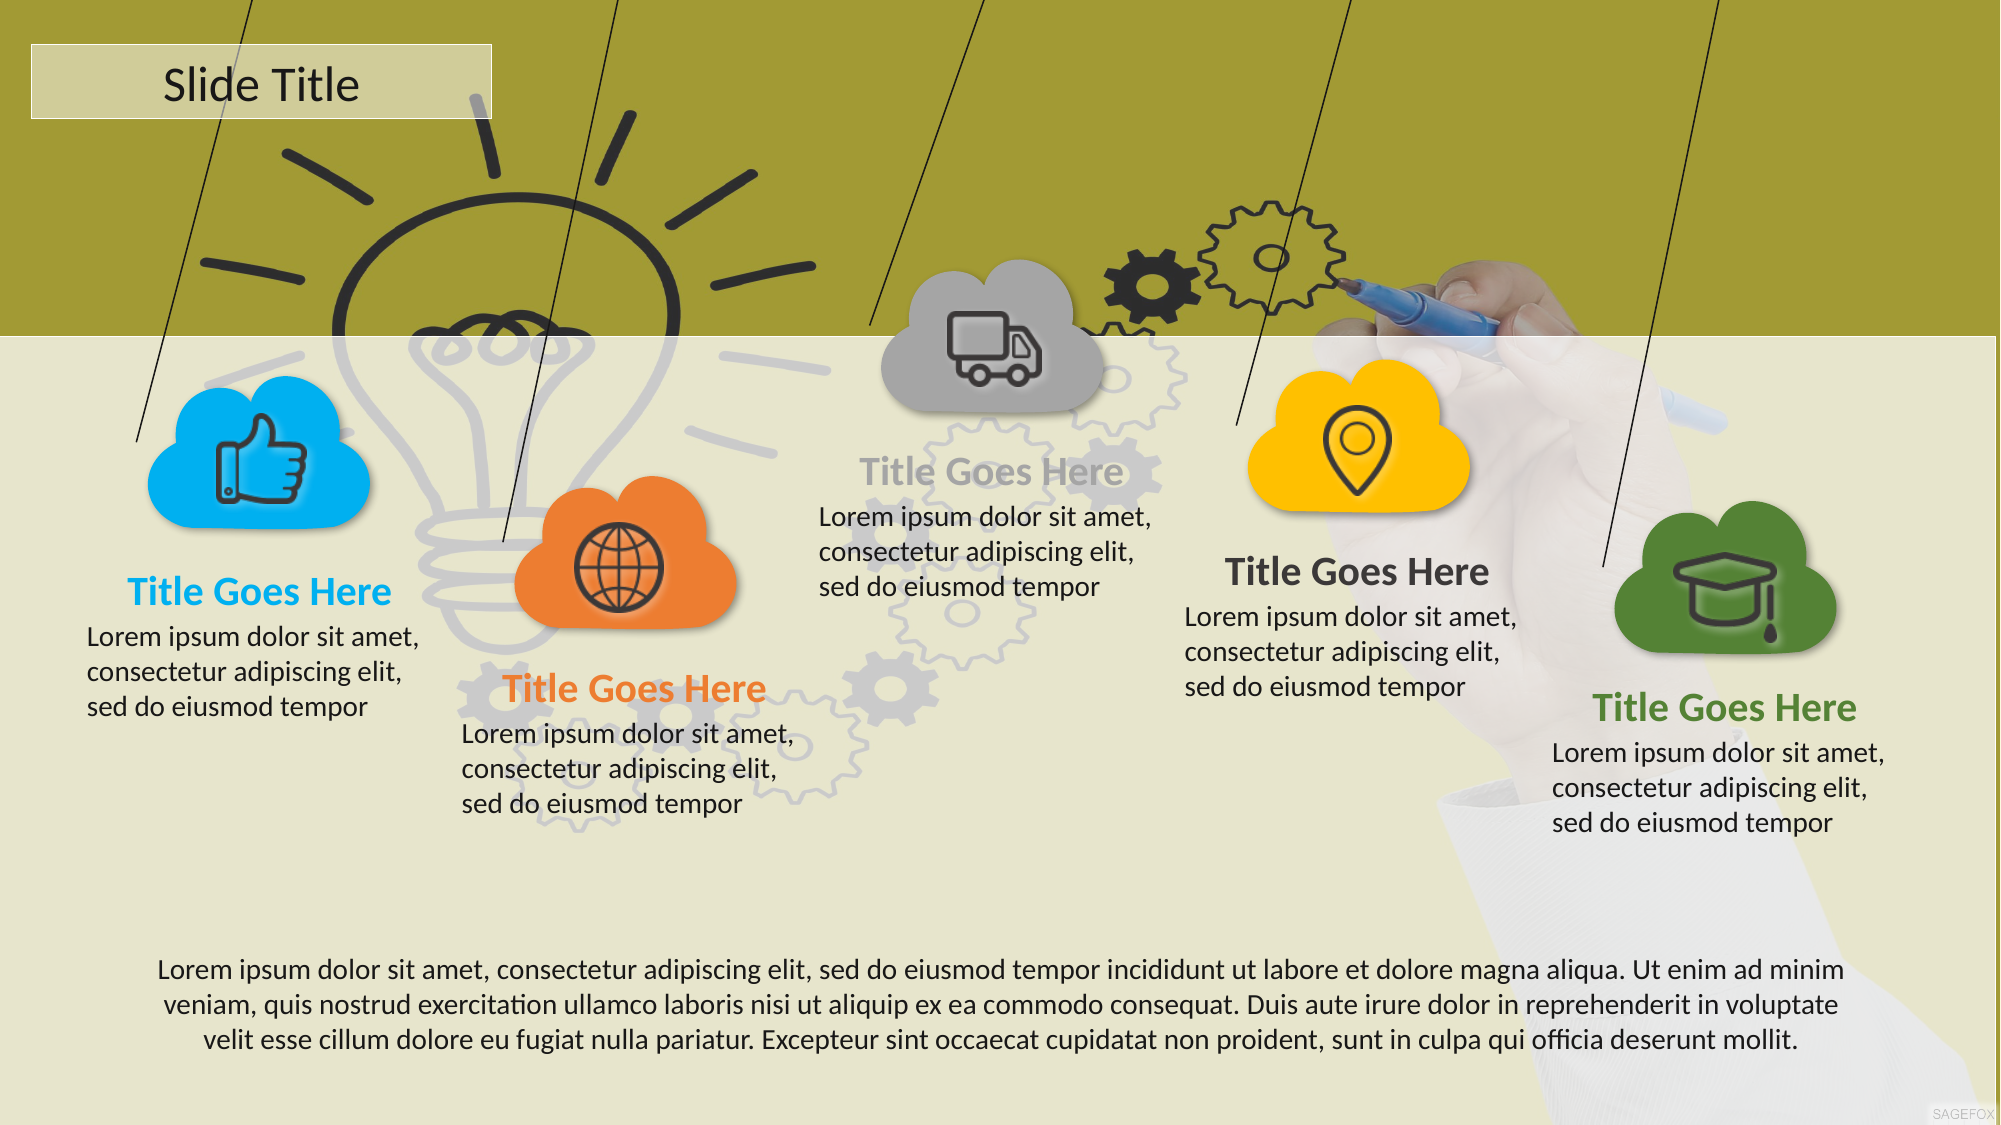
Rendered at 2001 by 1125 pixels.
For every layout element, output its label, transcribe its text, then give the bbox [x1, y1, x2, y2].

text_box Lorem ipsum dolor sit amet, consectetur adipiscing elit, sed do eiusmod tempor [1542, 728, 1908, 844]
text_box [881, 259, 1104, 413]
text_box [947, 311, 1049, 394]
picture [1673, 552, 1777, 643]
text_box Lorem ipsum dolor sit amet, consectetur adipiscing elit, sed do eiusmod tempor [809, 492, 1175, 608]
picture [574, 522, 664, 613]
text_box Lorem ipsum dolor sit amet, consectetur adipiscing elit, sed do eiusmod tempor [76, 612, 443, 728]
text_box [147, 376, 370, 530]
text_box [0, 336, 1996, 1125]
text_box [1614, 501, 1837, 655]
text_box Title Goes Here [1577, 672, 1873, 728]
text_box Lorem ipsum dolor sit amet, consectetur adipiscing elit, sed do eiusmod tempor incididunt ut labore et dolore magna aliqua. Ut enim ad minim veniam, quis nostrud exercitation ullamco laboris nisi ut aliquip ex ea commodo consequat. Duis aute irure dolor in reprehenderit in voluptate velit esse cillum dolore eu fugiat nulla pariatur. Excepteur sint occaecat cupidatat non proident, sunt in culpa qui officia deserunt mollit. [153, 950, 1851, 1055]
text_box Title Goes Here [1210, 536, 1505, 592]
text_box Title Goes Here [487, 653, 782, 709]
text_box Title Goes Here [844, 436, 1140, 492]
text_box [217, 413, 315, 510]
picture [1323, 405, 1392, 496]
text_box [514, 476, 737, 630]
picture [947, 311, 1042, 387]
text_box Slide Title [31, 44, 252, 119]
picture [217, 414, 307, 504]
text_box Lorem ipsum dolor sit amet, consectetur adipiscing elit, sed do eiusmod tempor [1174, 592, 1541, 708]
text_box [574, 523, 670, 621]
text_box [1247, 359, 1470, 513]
text_box Title Goes Here [112, 556, 408, 612]
text_box [1673, 552, 1785, 651]
text_box Lorem ipsum dolor sit amet, consectetur adipiscing elit, sed do eiusmod tempor [451, 709, 818, 825]
text_box [1323, 405, 1400, 503]
text_box Slide Title [253, 44, 492, 119]
